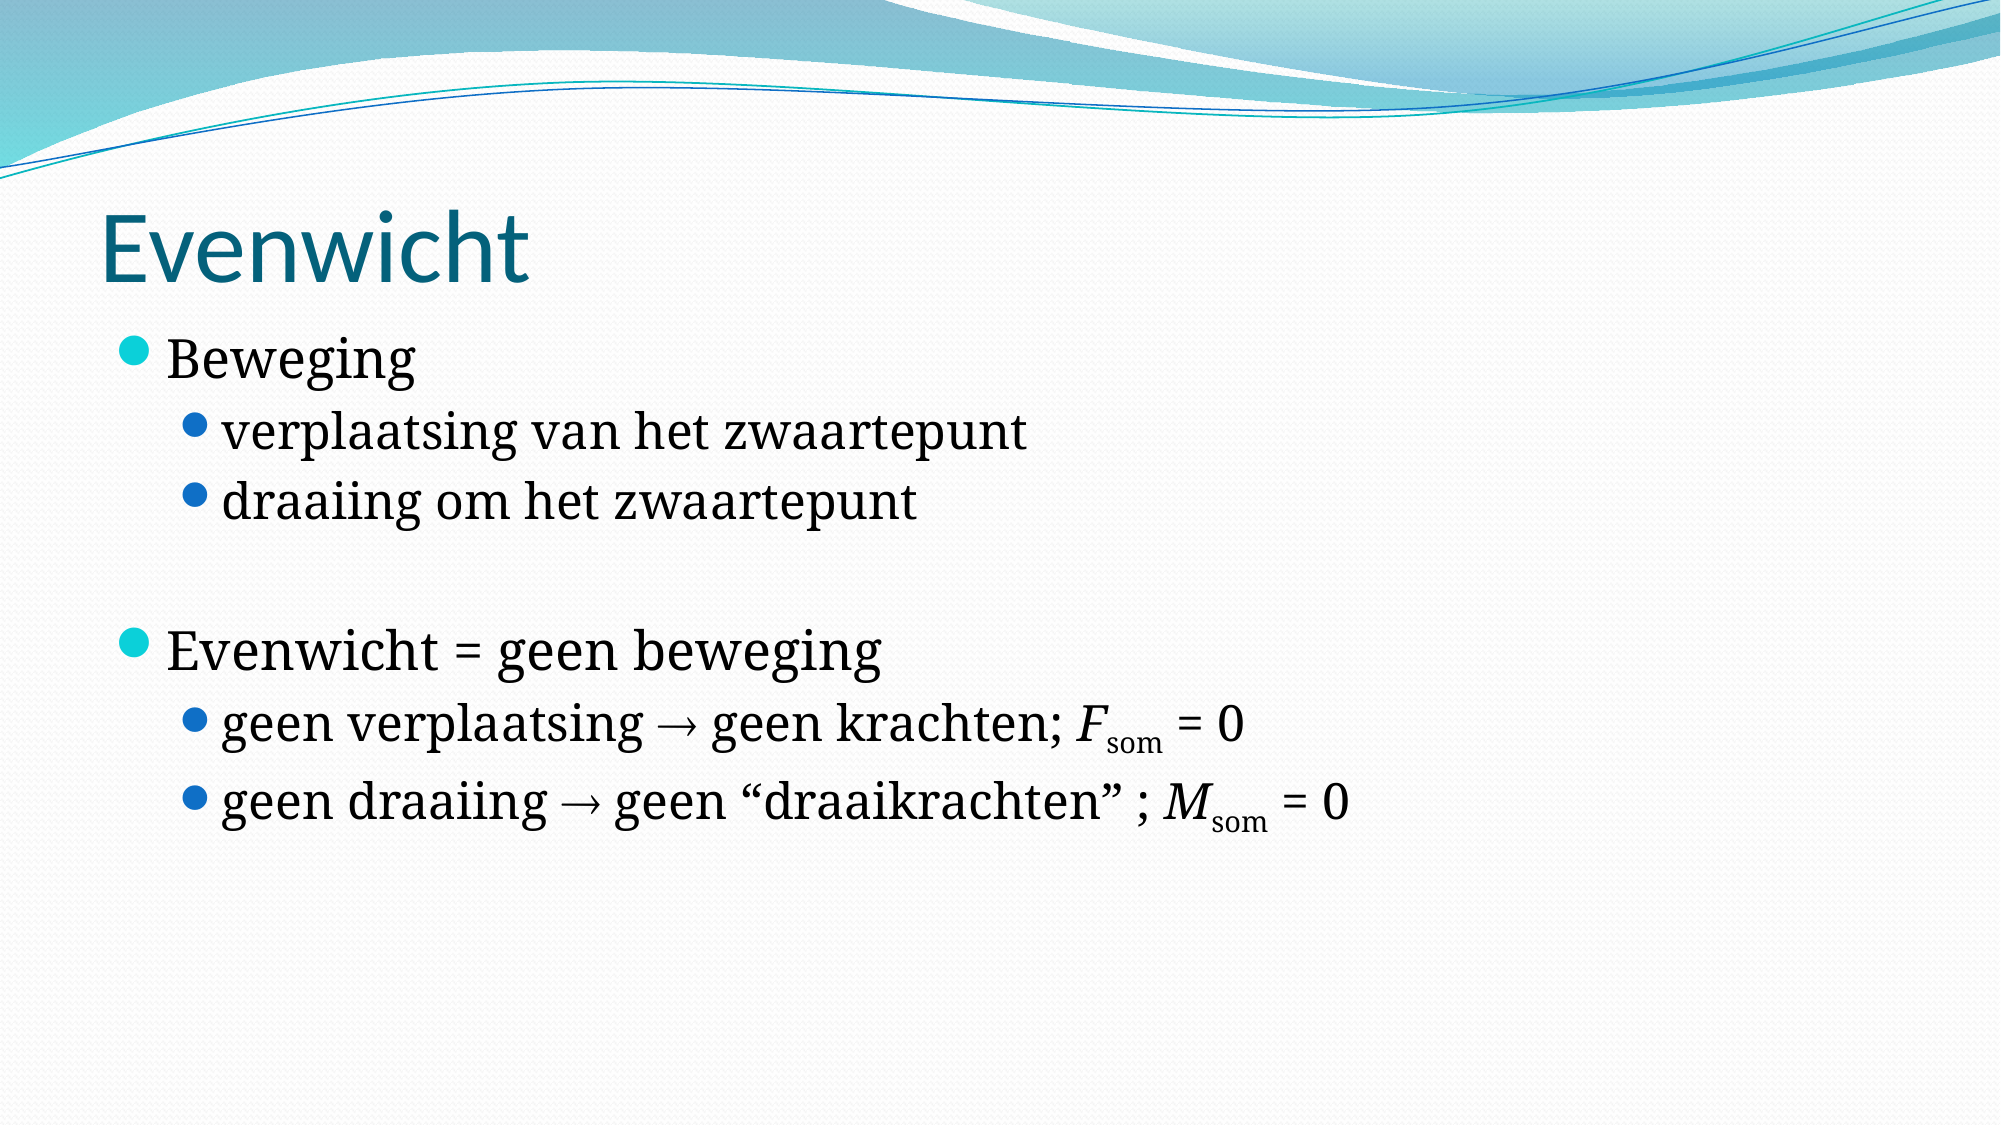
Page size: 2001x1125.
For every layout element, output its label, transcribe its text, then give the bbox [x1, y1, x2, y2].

title Evenwicht [99, 115, 1900, 303]
list Beweging verplaatsing van het zwaartepunt draaiing om het zwaartepunt Evenwicht = geen beweging geen verplaatsing  geen krachten; Fsom = 0 geen draaiing  geen “draaikrachten” ; Msom = 0 [99, 317, 1900, 1038]
